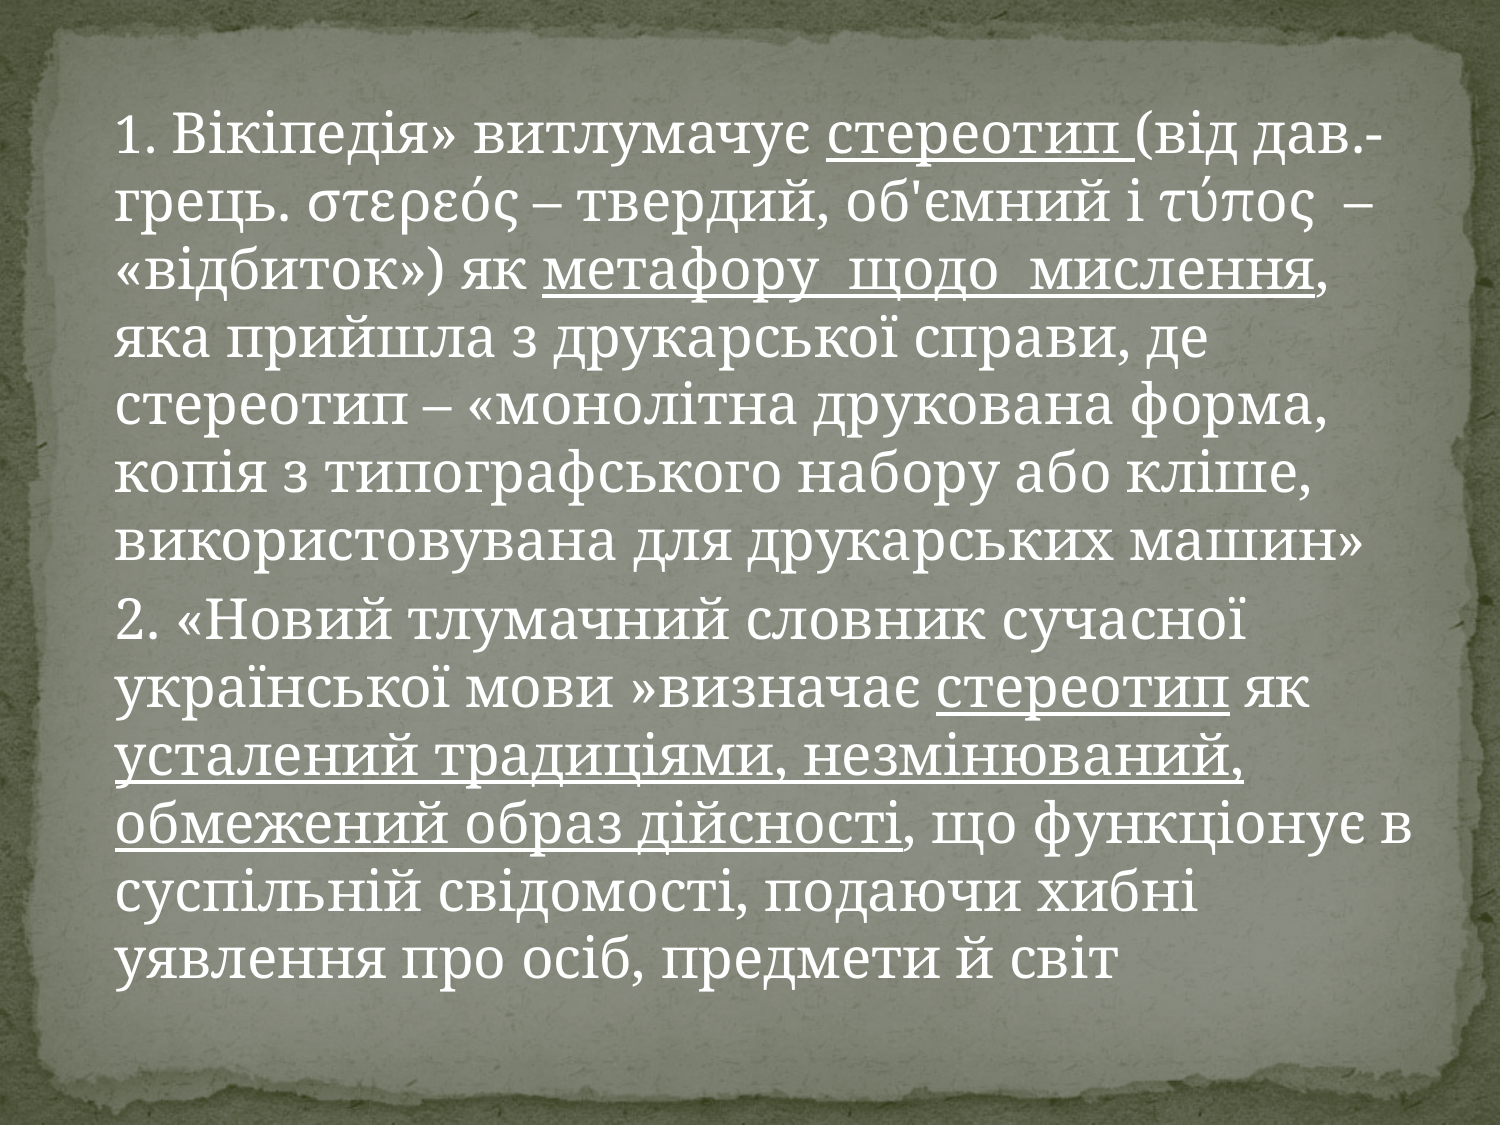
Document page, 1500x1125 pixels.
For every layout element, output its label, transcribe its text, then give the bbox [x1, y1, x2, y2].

list 1. Вікіпедія» витлумачує стереотип (від дав.-грець. στερεός – твердий, об'ємний і τύπος – «відбиток») як метафору щодо мислення, яка прийшла з друкарської справи, де стереотип – «монолітна друкована форма, копія з типографського набору або кліше, використовувана для друкарських машин» 2. «Новий тлумачний словник сучасної української мови »визначає стереотип як усталений традиціями, незмінюваний, обмежений образ дійсності, що функціонує в суспільній свідомості, подаючи хибні уявлення про осіб, предмети й світ [100, 90, 1451, 1000]
